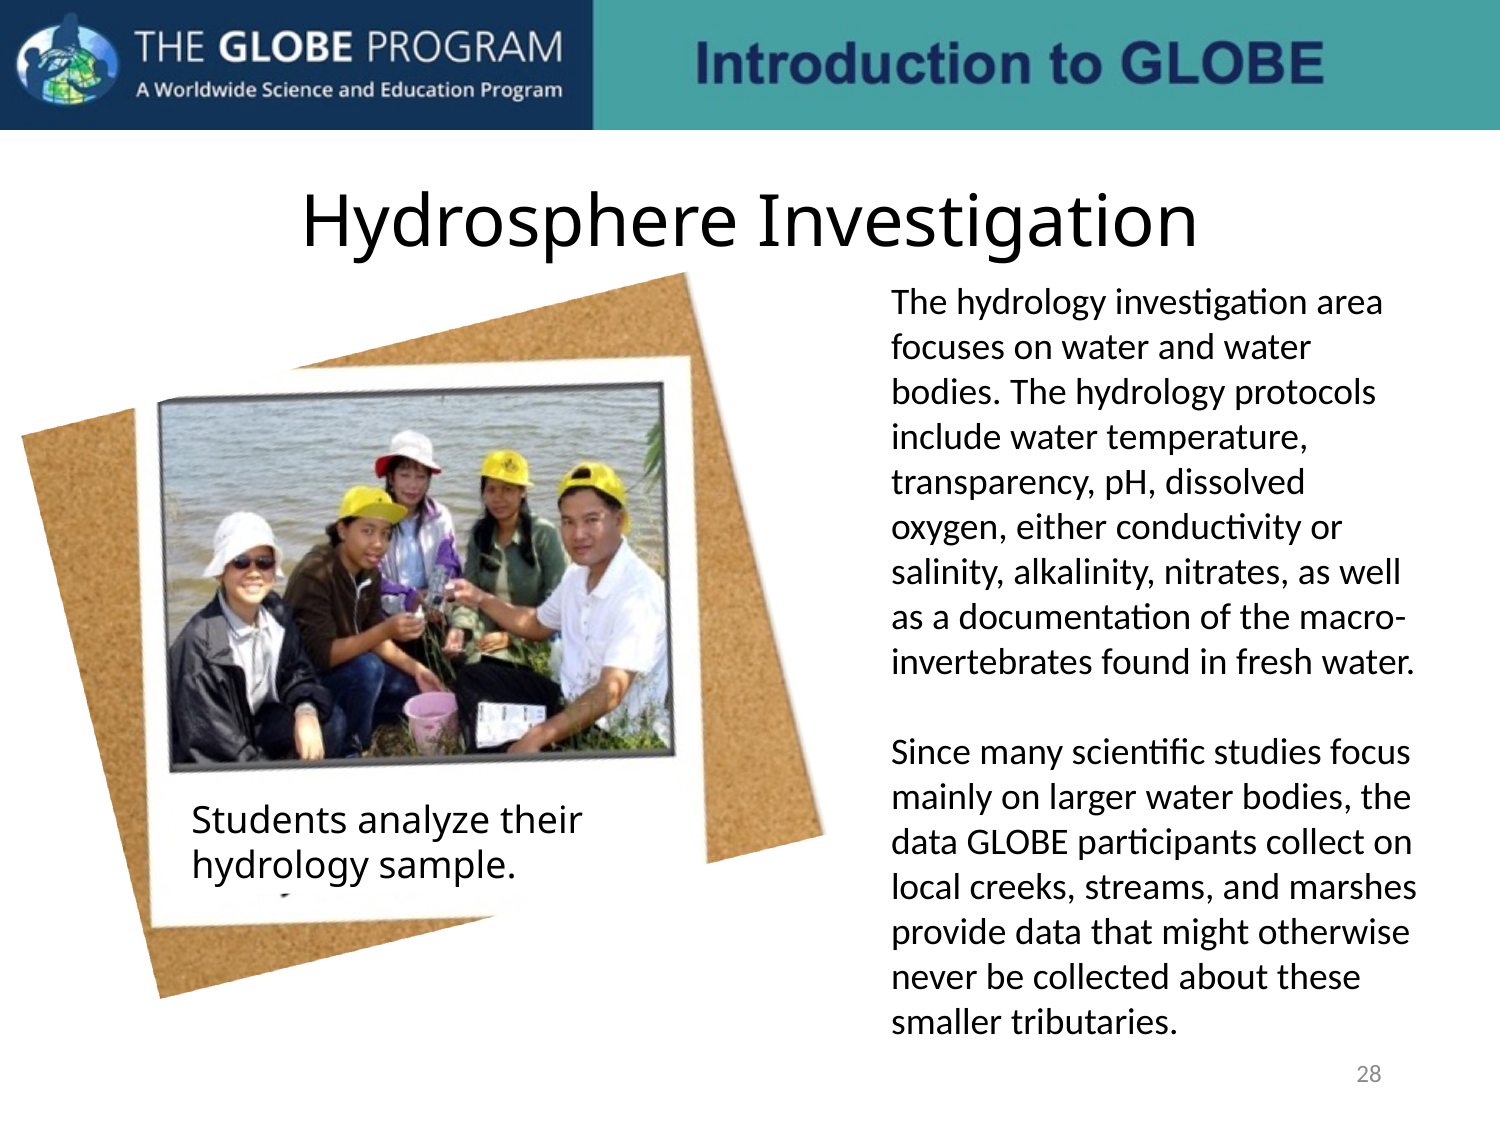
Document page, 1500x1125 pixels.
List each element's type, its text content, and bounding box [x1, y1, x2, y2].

picture [143, 925, 455, 998]
picture [771, 597, 829, 848]
text_box The hydrology investigation area focuses on water and water bodies. The hydrology protocols include water temperature, transparency, pH, dissolved oxygen, either conductivity or salinity, alkalinity, nitrates, as well as a documentation of the macro-invertebrates found in fresh water. Since many scientific studies focus mainly on larger water bodies, the data GLOBE participants collect on local creeks, streams, and marshes provide data that might otherwise never be collected about these smaller tributaries. [876, 270, 1444, 1050]
slide_number 27 [1059, 1050, 1397, 1103]
picture [396, 271, 709, 344]
picture [22, 422, 79, 666]
picture [0, 0, 1500, 130]
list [79, 344, 771, 925]
title Hydrosphere Investigation [103, 177, 1397, 271]
